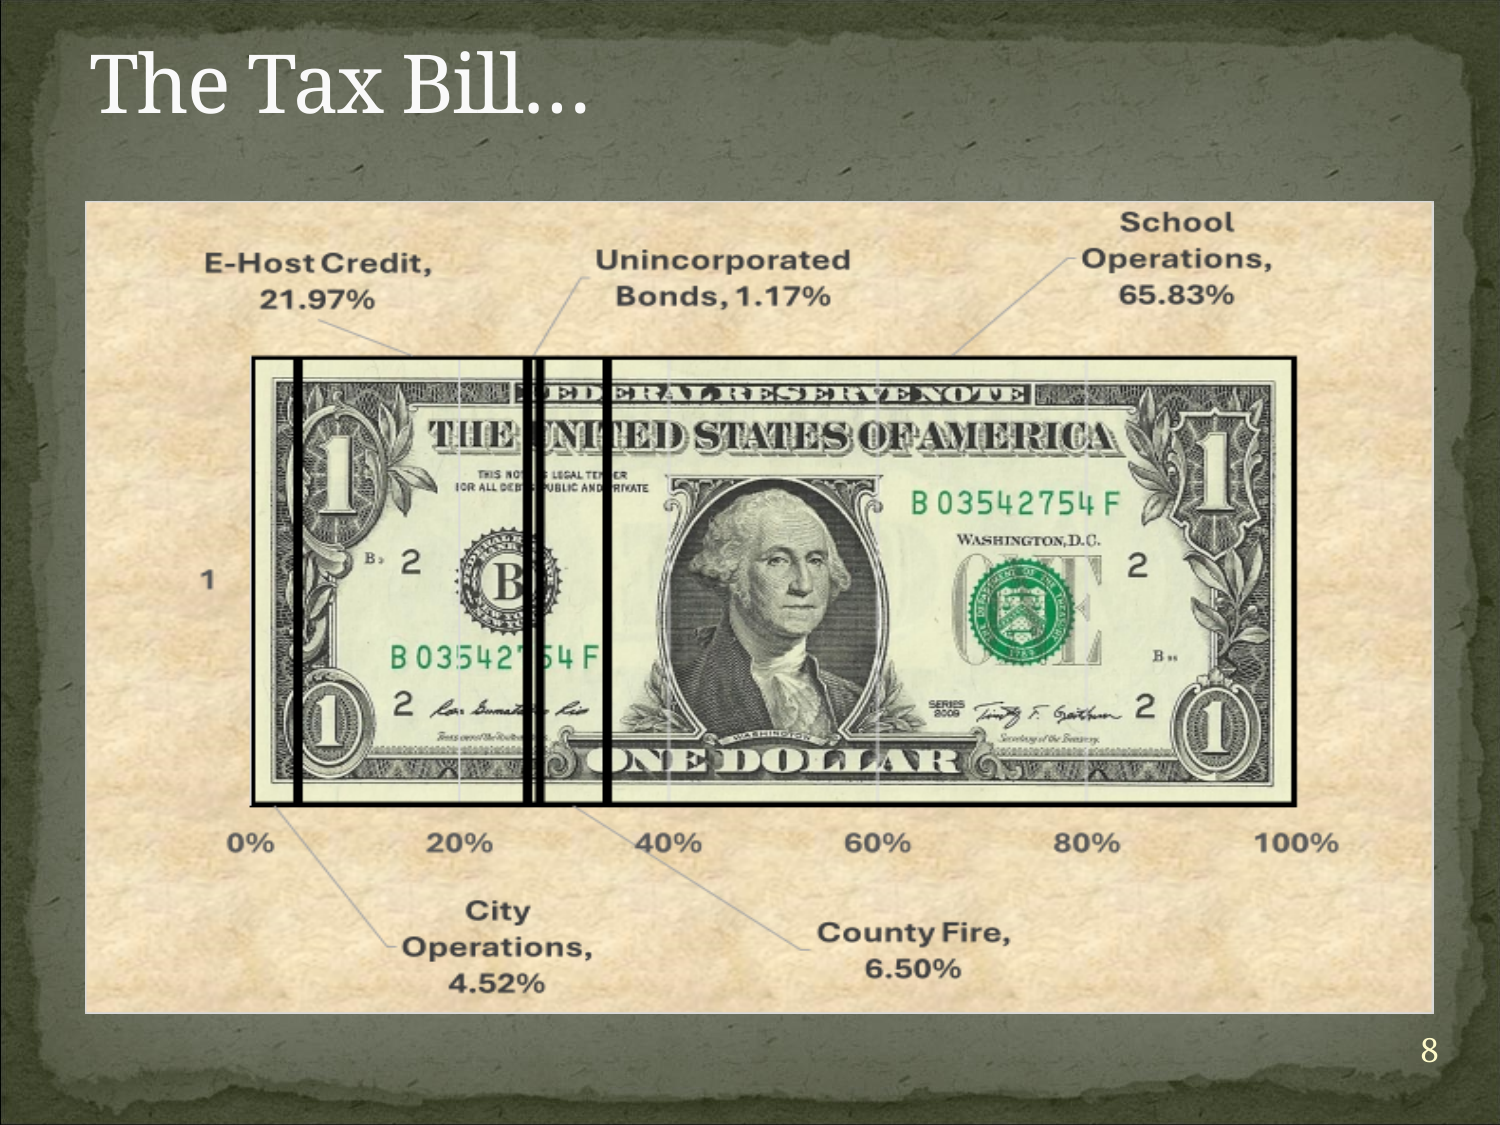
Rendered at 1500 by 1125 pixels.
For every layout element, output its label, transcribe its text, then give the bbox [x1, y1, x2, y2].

title The Tax Bill… [74, 24, 1425, 138]
slide_number 8 [1379, 1014, 1480, 1089]
picture [0, 0, 1500, 1125]
